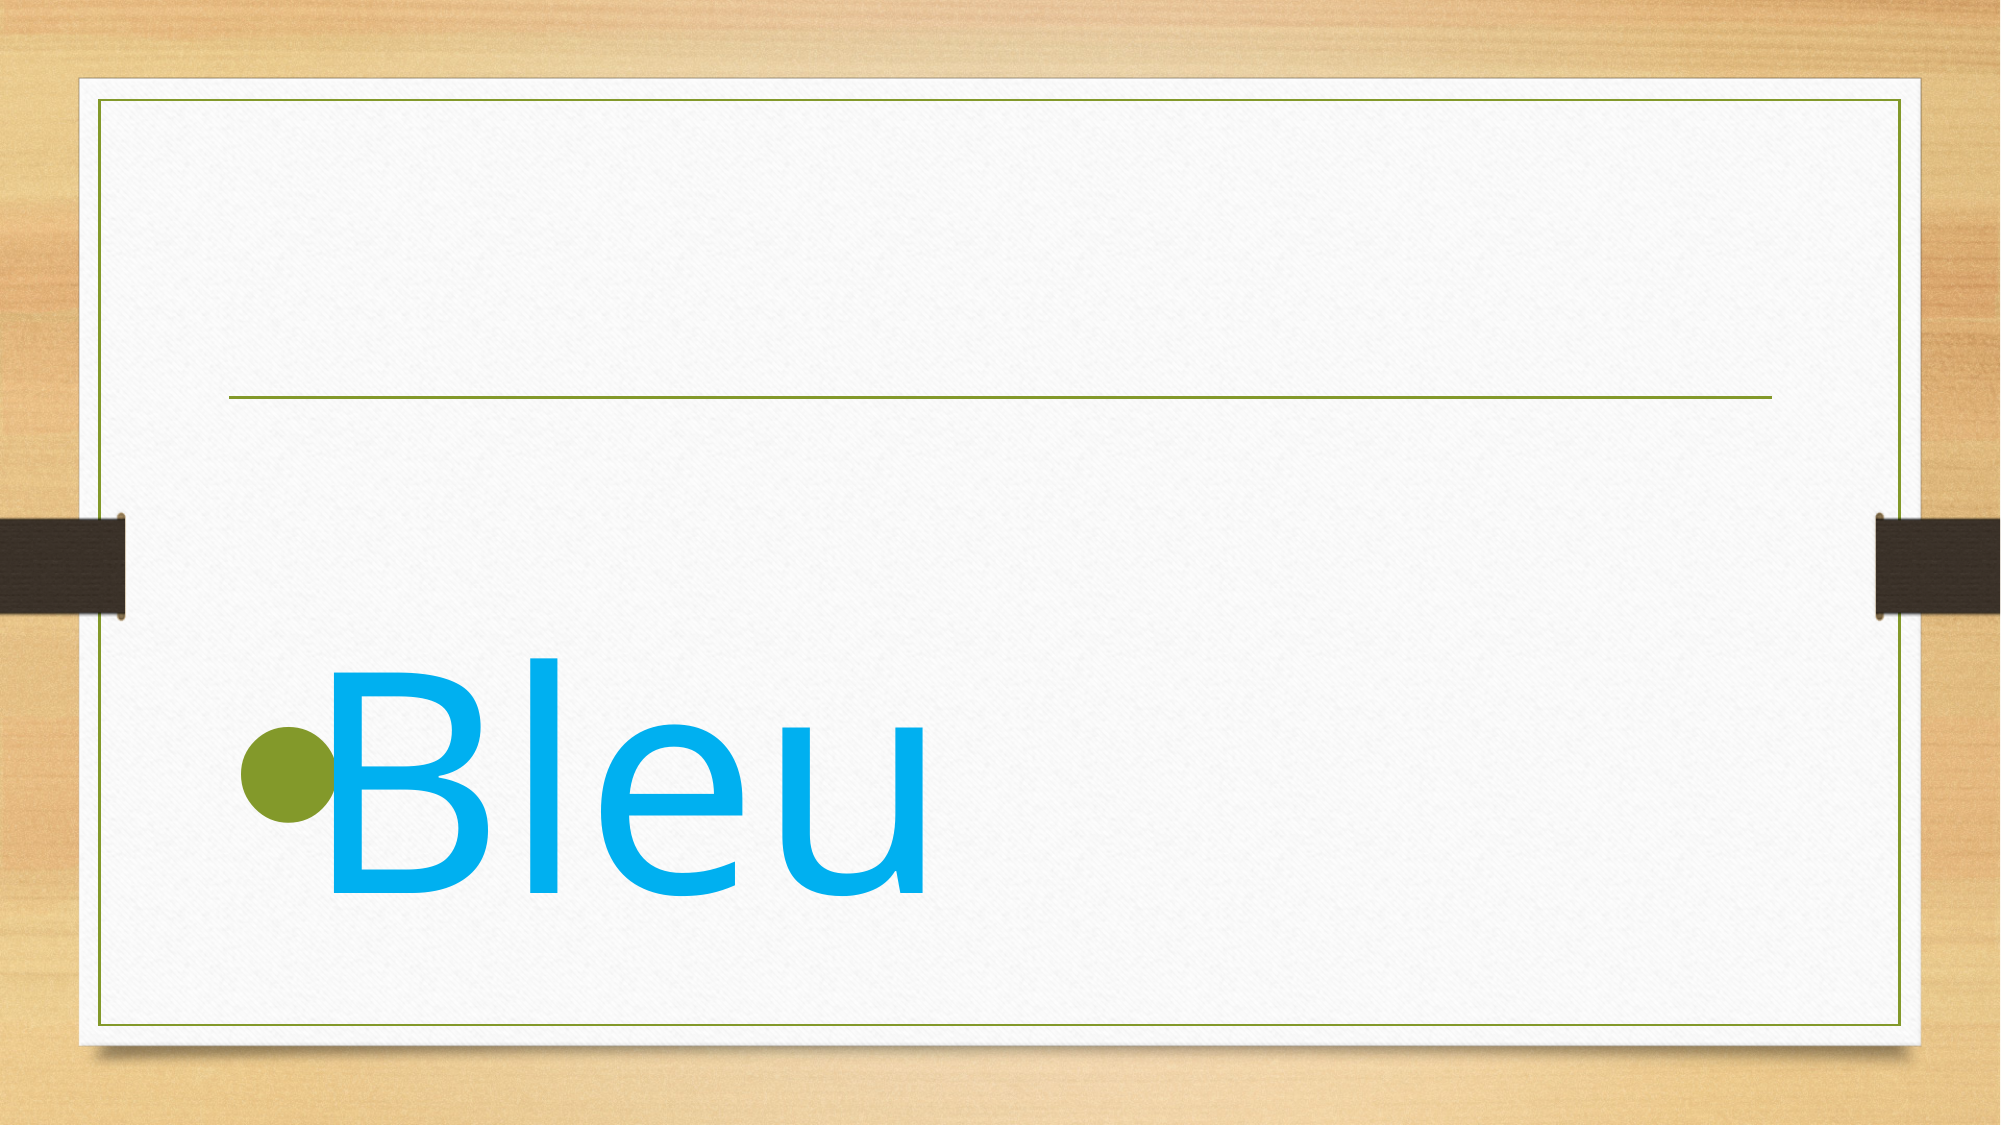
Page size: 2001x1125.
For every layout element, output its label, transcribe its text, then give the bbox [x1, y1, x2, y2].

list Bleu [212, 419, 1788, 964]
picture [0, 0, 2001, 1125]
